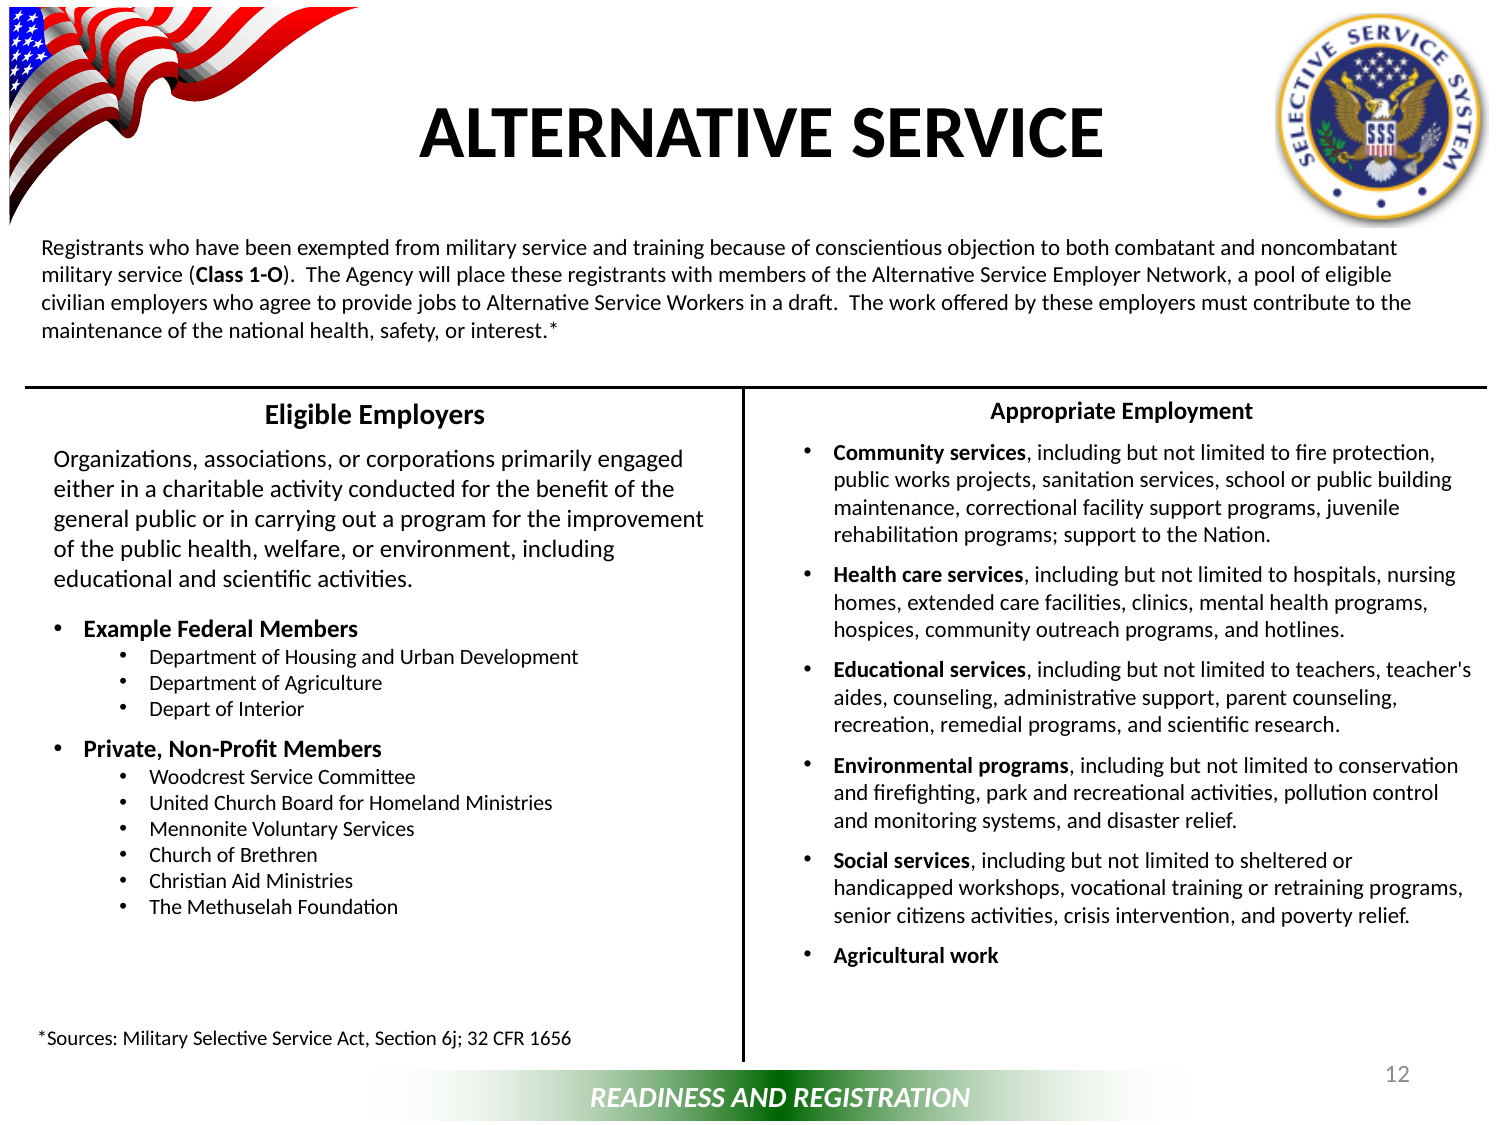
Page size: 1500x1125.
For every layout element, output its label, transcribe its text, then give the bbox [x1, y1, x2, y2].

picture [1275, 13, 1489, 228]
text_box *Sources: Military Selective Service Act, Section 6j; 32 CFR 1656 [22, 1017, 723, 1057]
text_box Alternative Service [137, 67, 1388, 188]
slide_number 12 [1074, 1042, 1425, 1103]
text_box Eligible Employers Organizations, associations, or corporations primarily engaged either in a charitable activity conducted for the benefit of the general public or in carrying out a program for the improvement of the public health, welfare, or environment, including educational and scientific activities. Example Federal Members Department of Housing and Urban Development Department of Agriculture Depart of Interior Private, Non-Profit Members Woodcrest Service Committee United Church Board for Homeland Ministries Mennonite Voluntary Services Church of Brethren Christian Aid Ministries The Methuselah Foundation [12, 387, 738, 1113]
list Registrants who have been exempted from military service and training because of conscientious objection to both combatant and noncombatant military service (Class 1-O). The Agency will place these registrants with members of the Alternative Service Employer Network, a pool of eligible civilian employers who agree to provide jobs to Alternative Service Workers in a draft. The work offered by these employers must contribute to the maintenance of the national health, safety, or interest.* [26, 224, 1475, 386]
text_box Appropriate Employment Community services, including but not limited to fire protection, public works projects, sanitation services, school or public building maintenance, correctional facility support programs, juvenile rehabilitation programs; support to the Nation. Health care services, including but not limited to hospitals, nursing homes, extended care facilities, clinics, mental health programs, hospices, community outreach programs, and hotlines. Educational services, including but not limited to teachers, teacher's aides, counseling, administrative support, parent counseling, recreation, remedial programs, and scientific research. Environmental programs, including but not limited to conservation and firefighting, park and recreational activities, pollution control and monitoring systems, and disaster relief. Social services, including but not limited to sheltered or handicapped workshops, vocational training or retraining programs, senior citizens activities, crisis intervention, and poverty relief. Agricultural work [762, 388, 1488, 1063]
